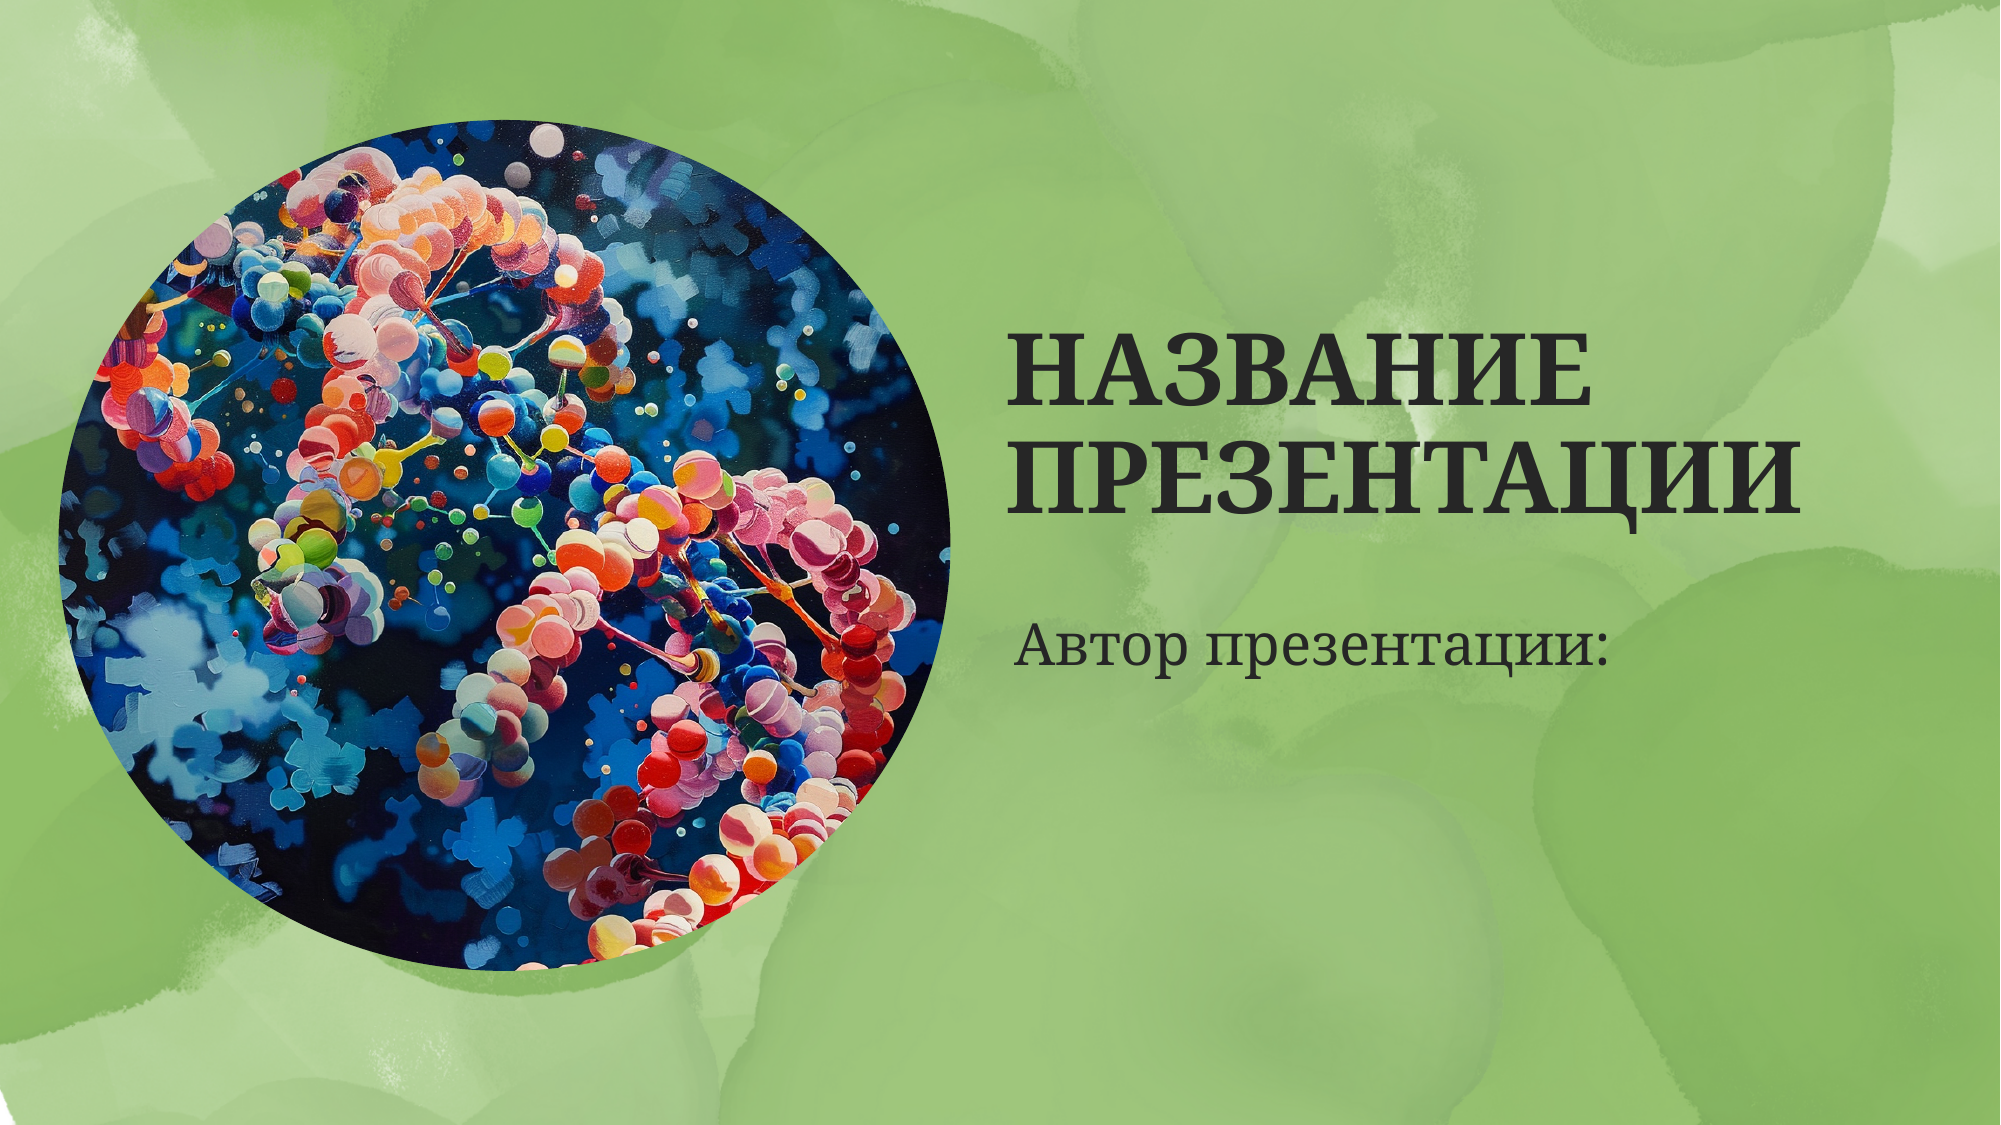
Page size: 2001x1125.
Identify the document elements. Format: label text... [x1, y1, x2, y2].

picture [58, 119, 951, 971]
text_box Автор презентации: [999, 599, 1793, 685]
text_box НАЗВАНИЕ ПРЕЗЕНТАЦИИ [990, 312, 1953, 601]
